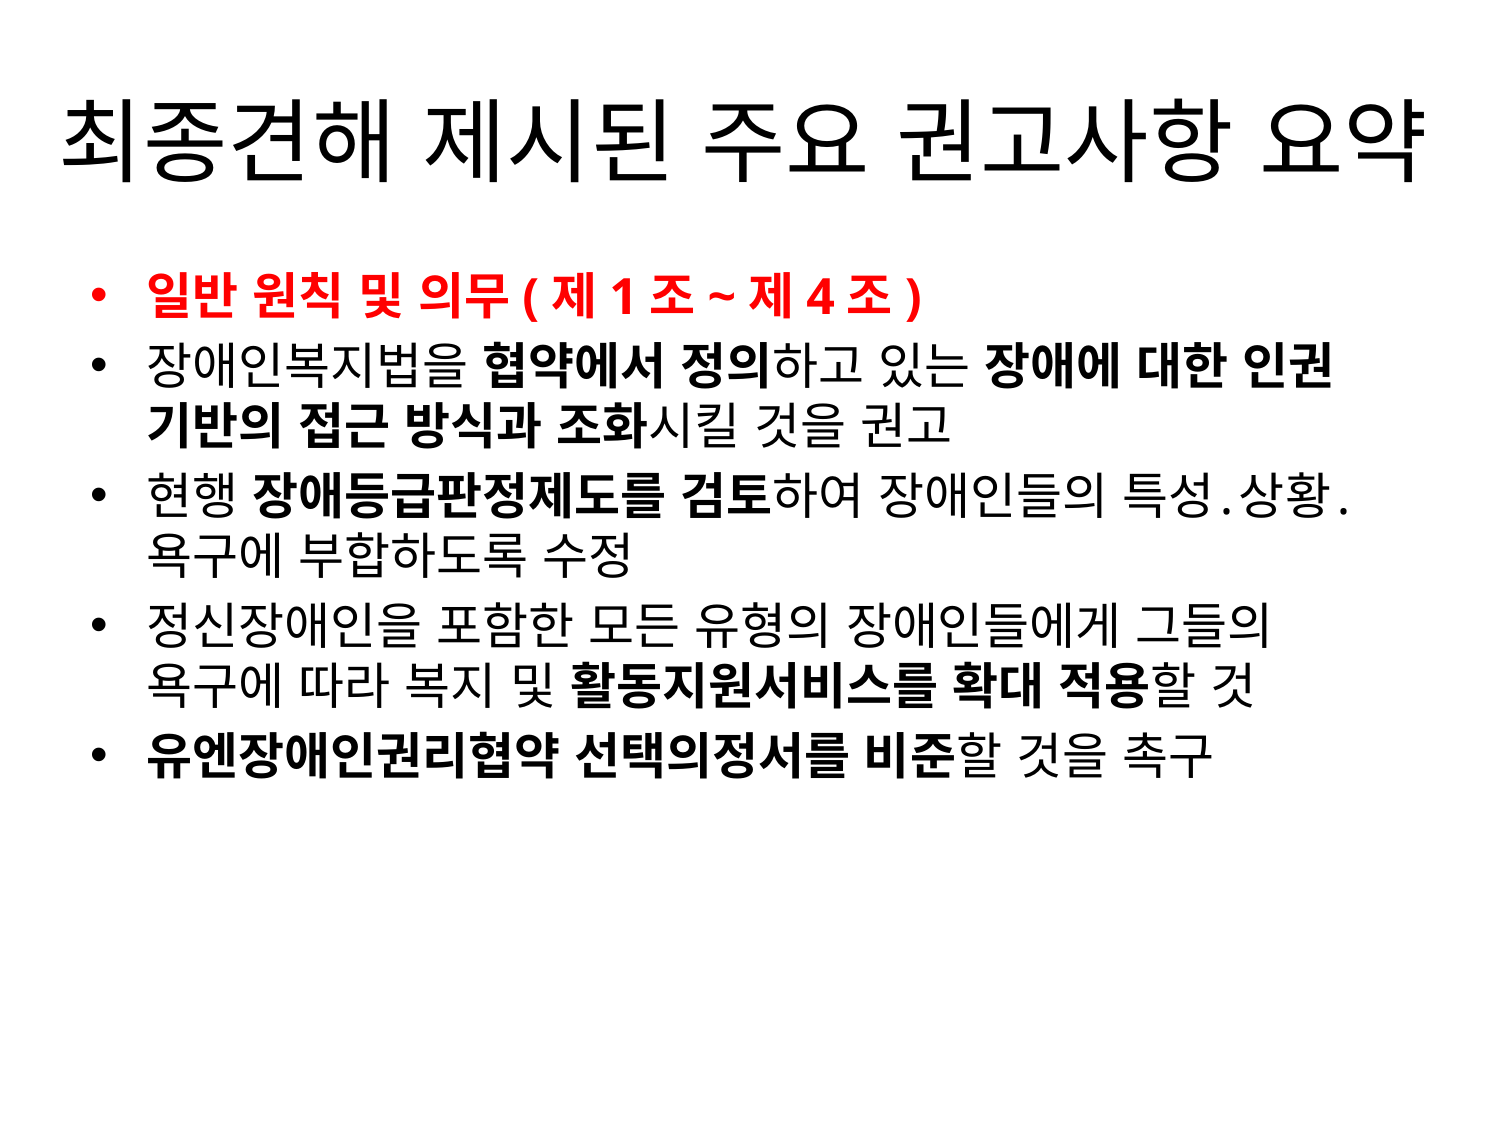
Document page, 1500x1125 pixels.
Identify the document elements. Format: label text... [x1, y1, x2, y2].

list 일반 원칙 및 의무(제1조~제4조) 장애인복지법을 협약에서 정의하고 있는 장애에 대한 인권 기반의 접근 방식과 조화시킬 것을 권고 현행 장애등급판정제도를 검토하여 장애인들의 특성․상황․욕구에 부합하도록 수정 정신장애인을 포함한 모든 유형의 장애인들에게 그들의 욕구에 따라 복지 및 활동지원서비스를 확대 적용할 것 유엔장애인권리협약 선택의정서를 비준할 것을 촉구 [75, 257, 1425, 1000]
title 최종견해 제시된 주요 권고사항 요약 [29, 45, 1459, 233]
